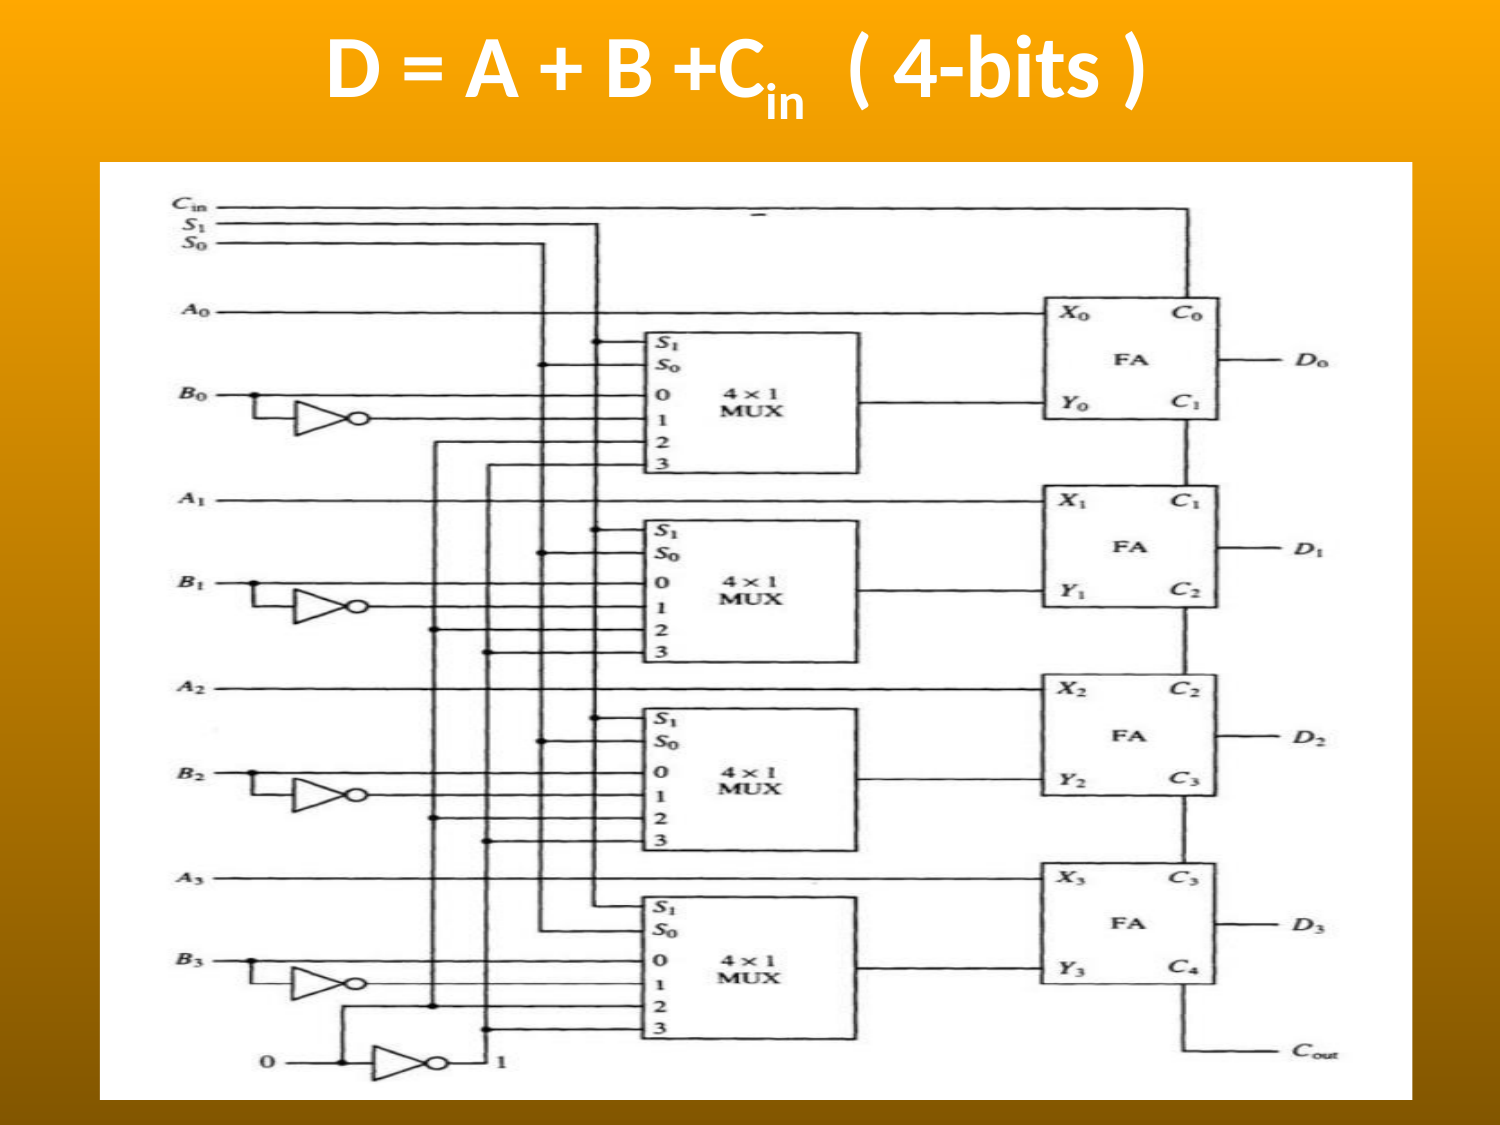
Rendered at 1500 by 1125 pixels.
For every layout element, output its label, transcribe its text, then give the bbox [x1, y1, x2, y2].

title D = A + B +Cin ( 4-bits ) [62, 0, 1413, 138]
picture [99, 162, 1413, 1101]
